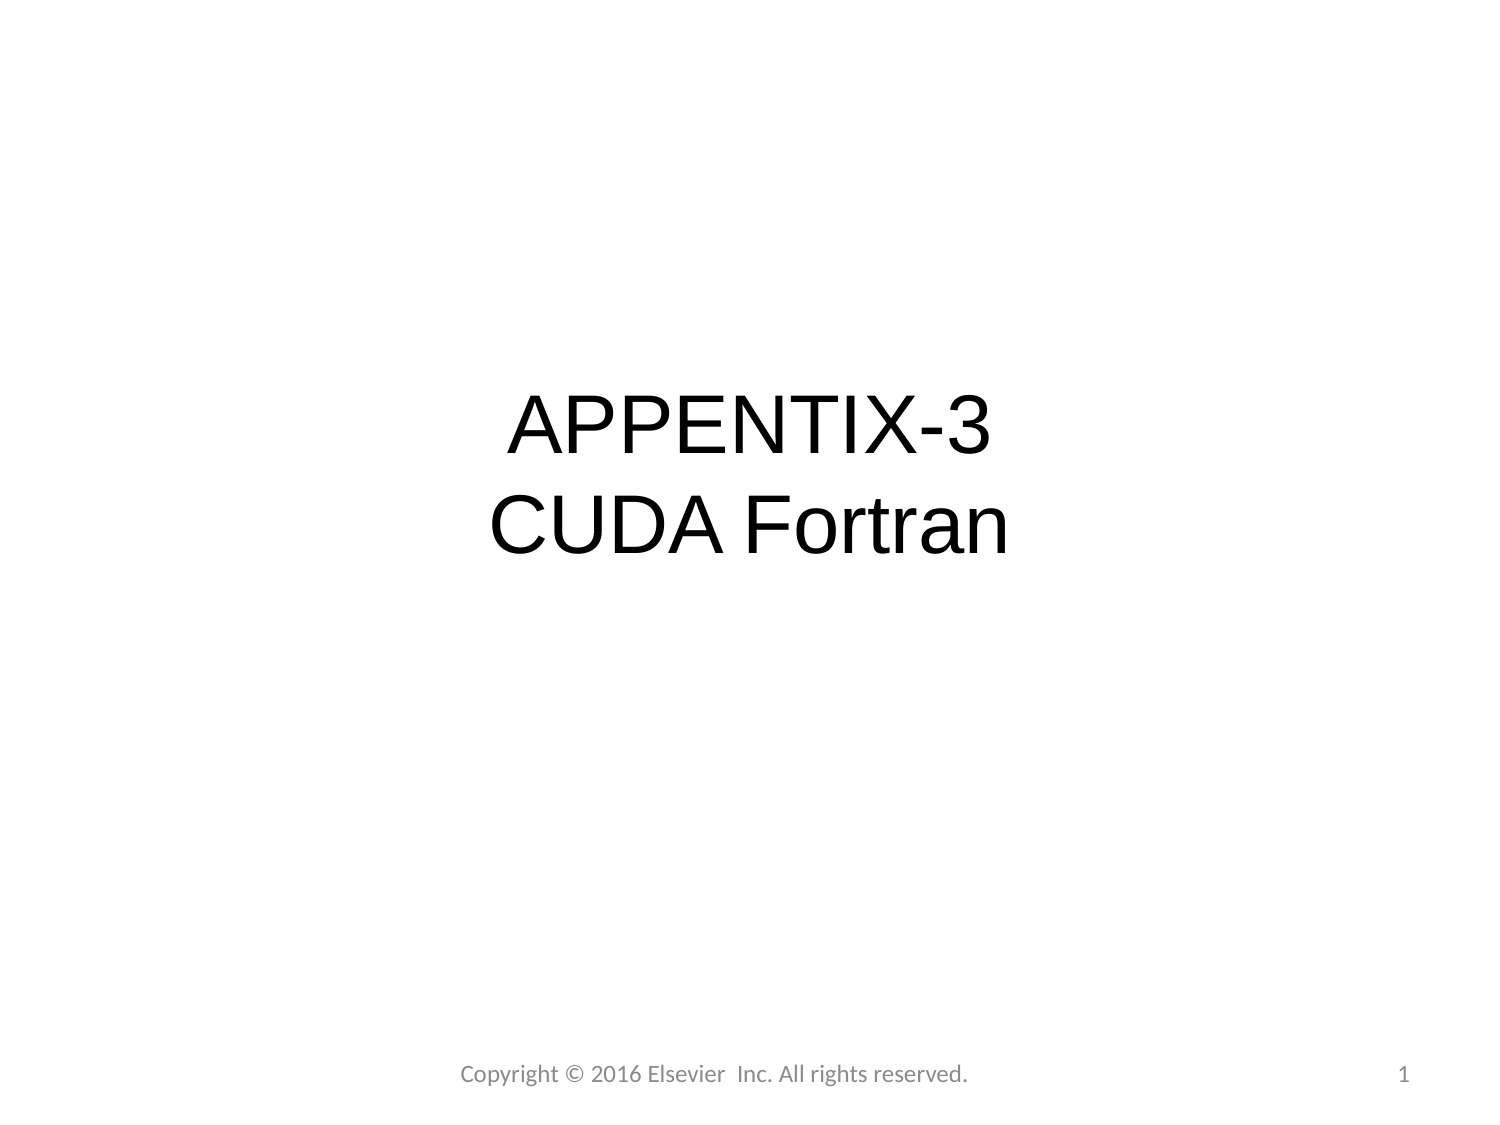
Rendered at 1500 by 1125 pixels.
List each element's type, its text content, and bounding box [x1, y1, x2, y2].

title APPENTIX-3 CUDA Fortran [112, 349, 1388, 591]
footer Copyright © 2016 Elsevier Inc. All rights reserved. [442, 1042, 988, 1103]
slide_number 1 [1074, 1042, 1425, 1103]
